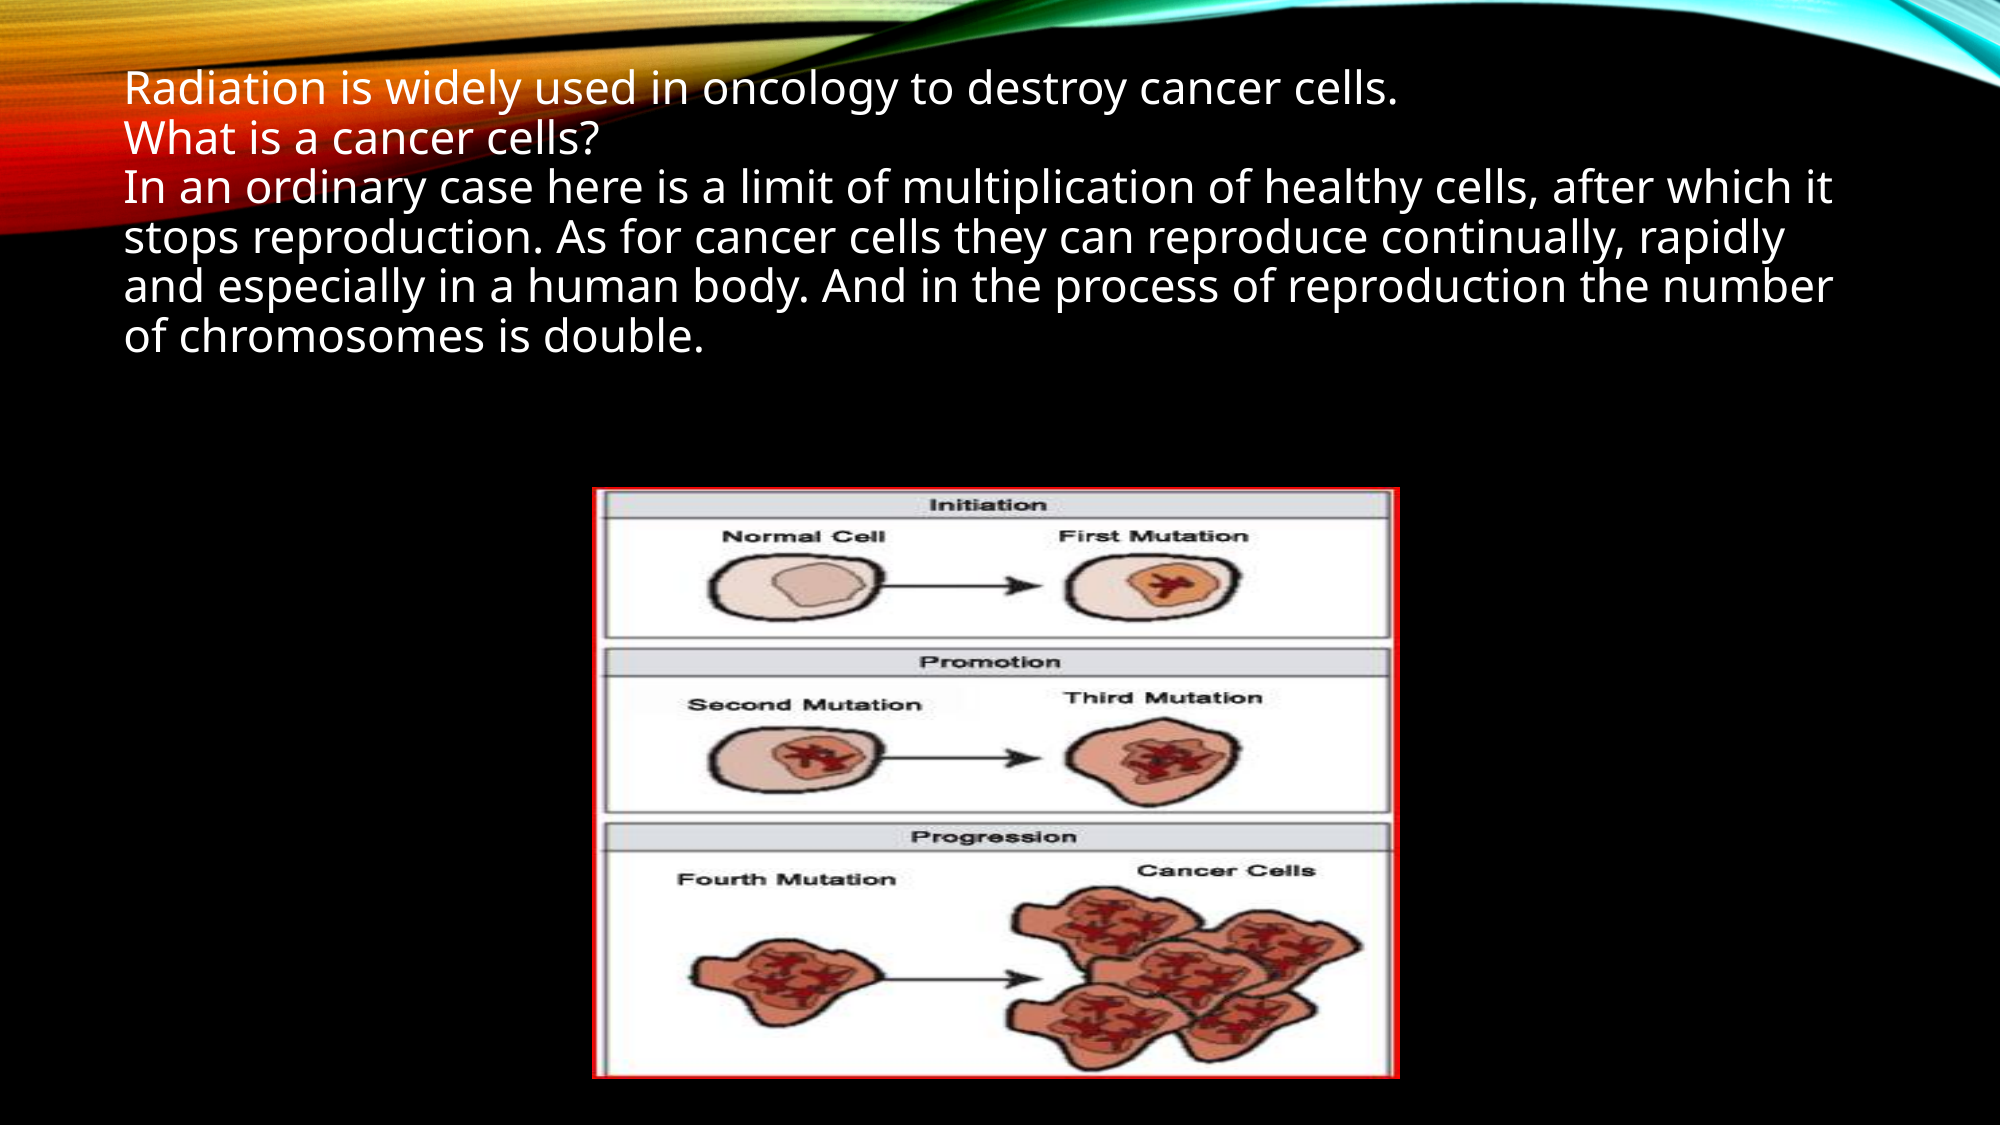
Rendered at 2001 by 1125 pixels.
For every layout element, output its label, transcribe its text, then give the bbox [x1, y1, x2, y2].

list Radiation is widely used in oncology to destroy cancer cells. What is a cancer cells? In an ordinary case here is a limit of multiplication of healthy cells, after which it stops reproduction. As for cancer cells they can reproduce continually, rapidly and especially in a human body. And in the process of reproduction the number of chromosomes is double. [108, 57, 1884, 718]
picture [591, 487, 1400, 1079]
picture [0, 0, 2000, 237]
